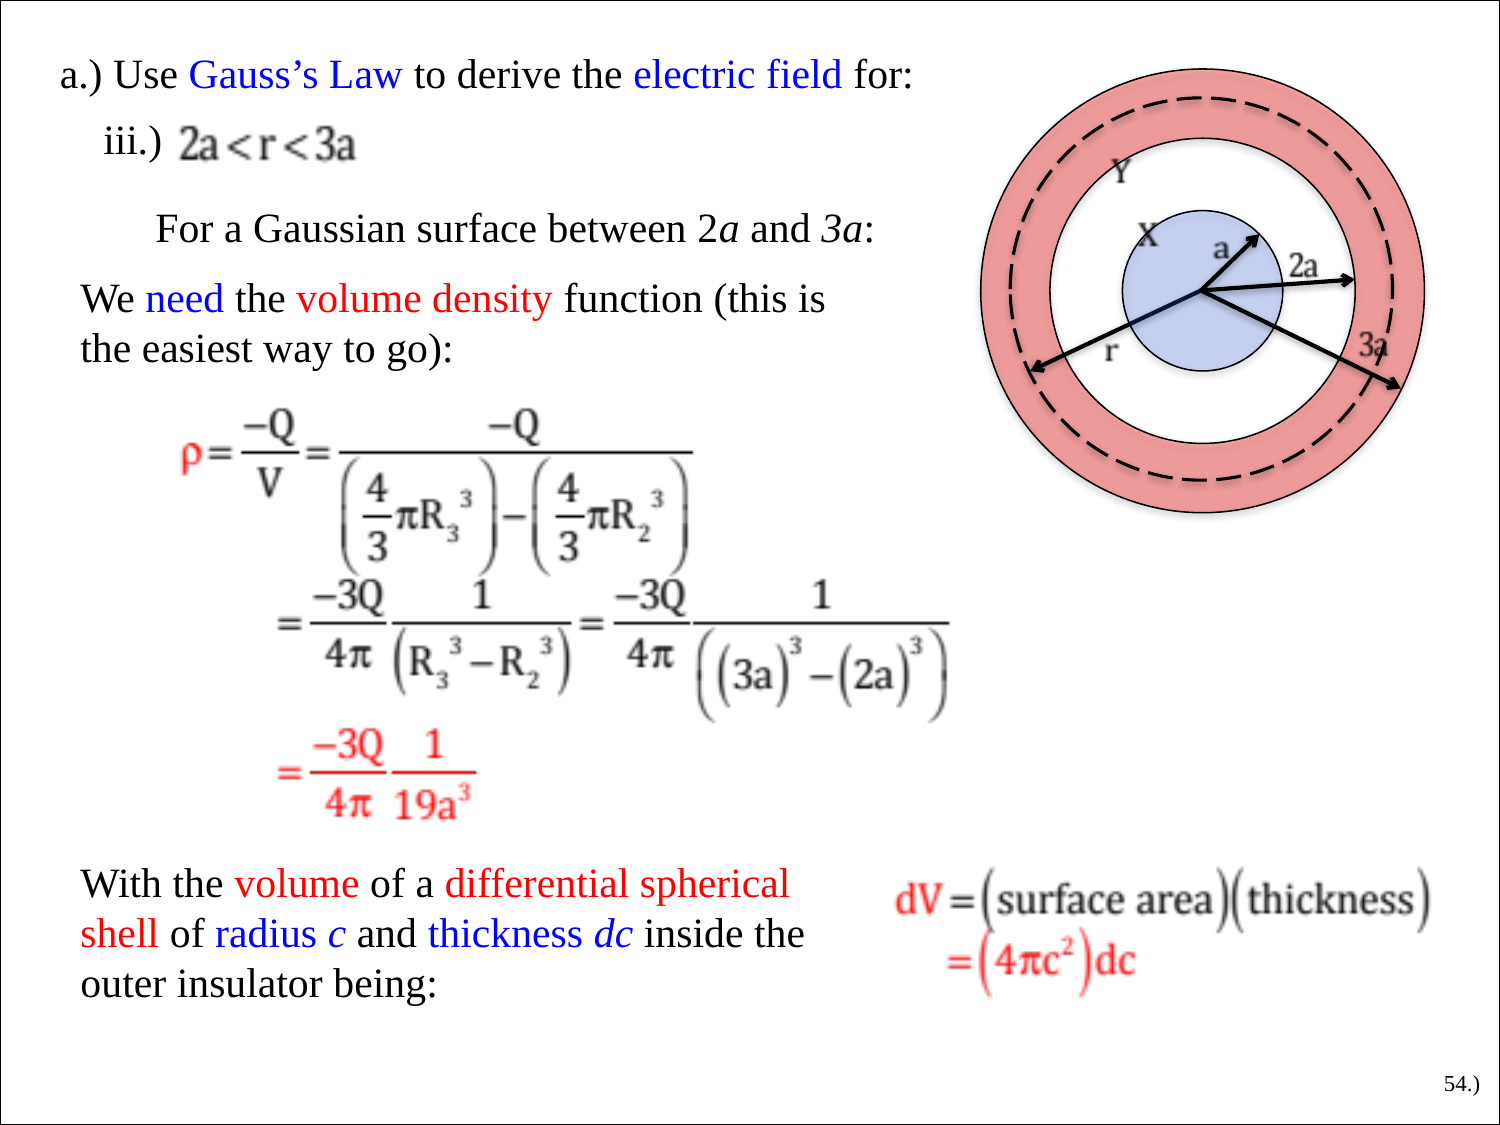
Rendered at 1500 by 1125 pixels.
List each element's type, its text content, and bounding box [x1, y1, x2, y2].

text_box With the volume of a differential spherical shell of radius c and thickness dc inside the outer insulator being: [65, 848, 878, 1014]
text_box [1354, 328, 1393, 359]
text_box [1200, 290, 1402, 389]
text_box We need the volume density function (this is the easiest way to go): [65, 263, 878, 379]
text_box [0, 0, 1500, 1125]
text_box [1133, 219, 1162, 250]
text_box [174, 121, 361, 164]
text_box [176, 388, 953, 823]
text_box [1200, 279, 1284, 289]
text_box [1106, 155, 1135, 186]
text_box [1209, 238, 1232, 264]
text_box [1324, 279, 1356, 288]
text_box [1009, 97, 1393, 481]
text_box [890, 861, 1433, 1003]
text_box iii.) [88, 105, 184, 170]
text_box 54.) [1430, 1061, 1495, 1103]
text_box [1285, 249, 1323, 280]
text_box For a Gaussian surface between 2a and 3a: [140, 193, 953, 259]
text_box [1200, 233, 1260, 278]
